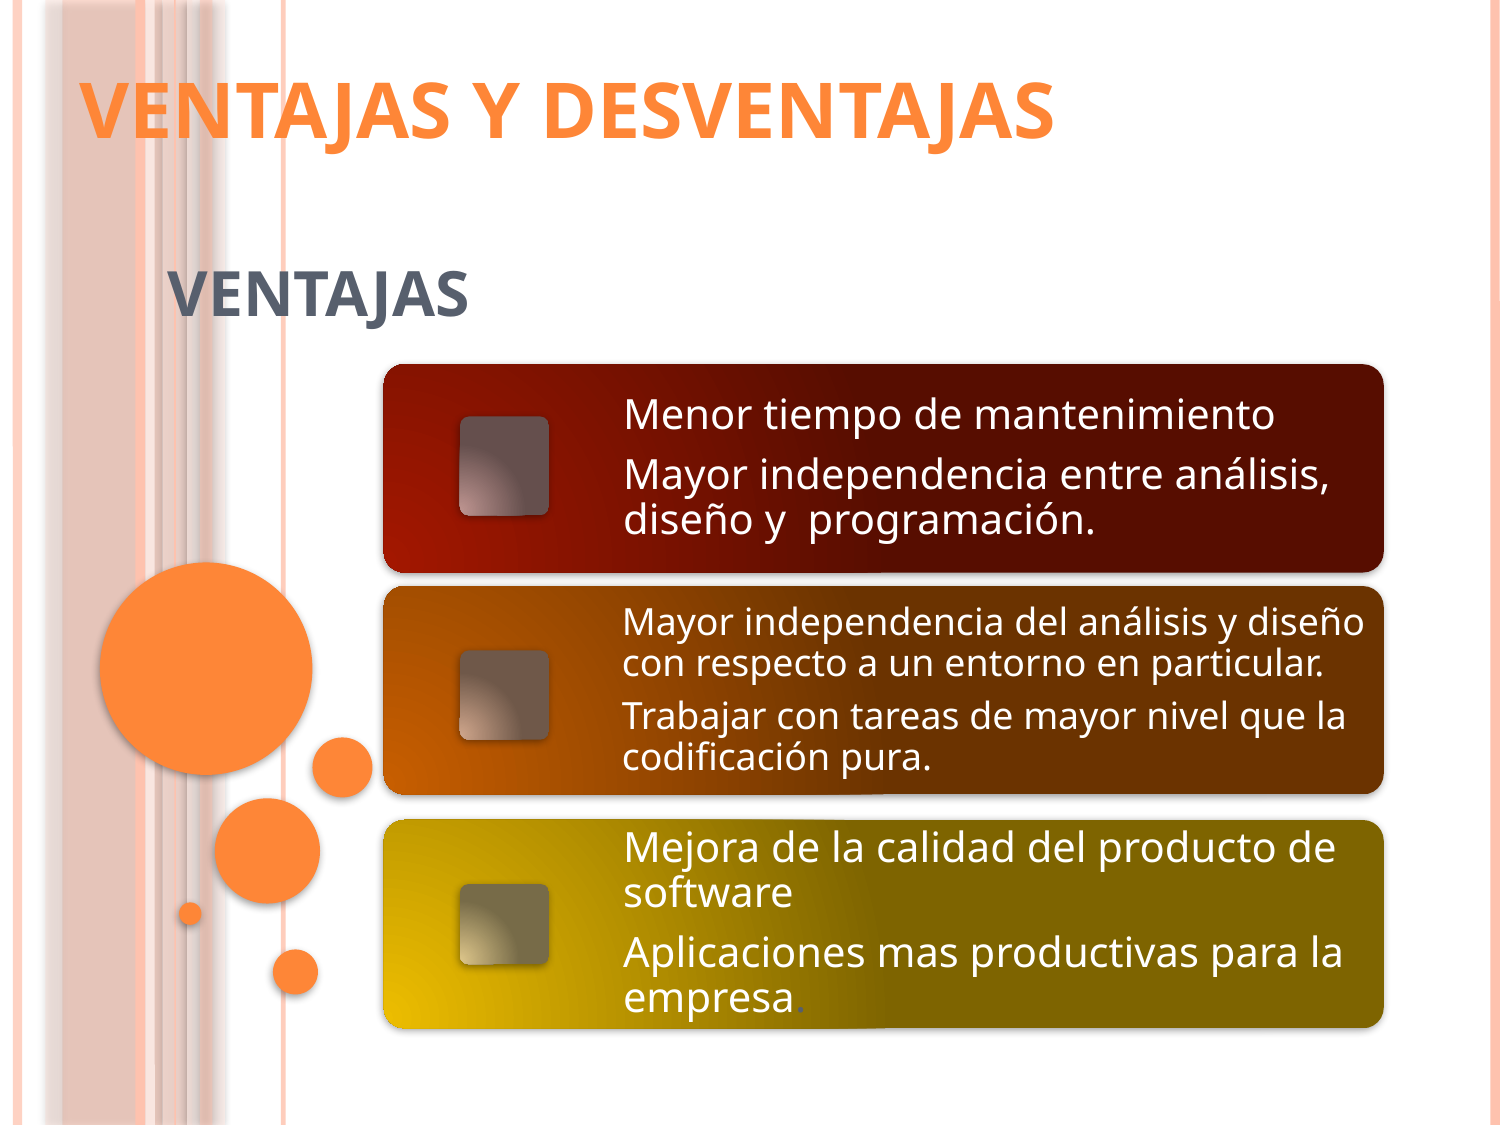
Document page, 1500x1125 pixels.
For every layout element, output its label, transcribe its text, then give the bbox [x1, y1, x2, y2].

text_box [383, 361, 1385, 1029]
text_box VENTAJAS [0, 219, 638, 337]
text_box [655, 196, 1500, 677]
subtitle VENTAJAS Y DESVENTAJAS [64, 54, 1400, 315]
